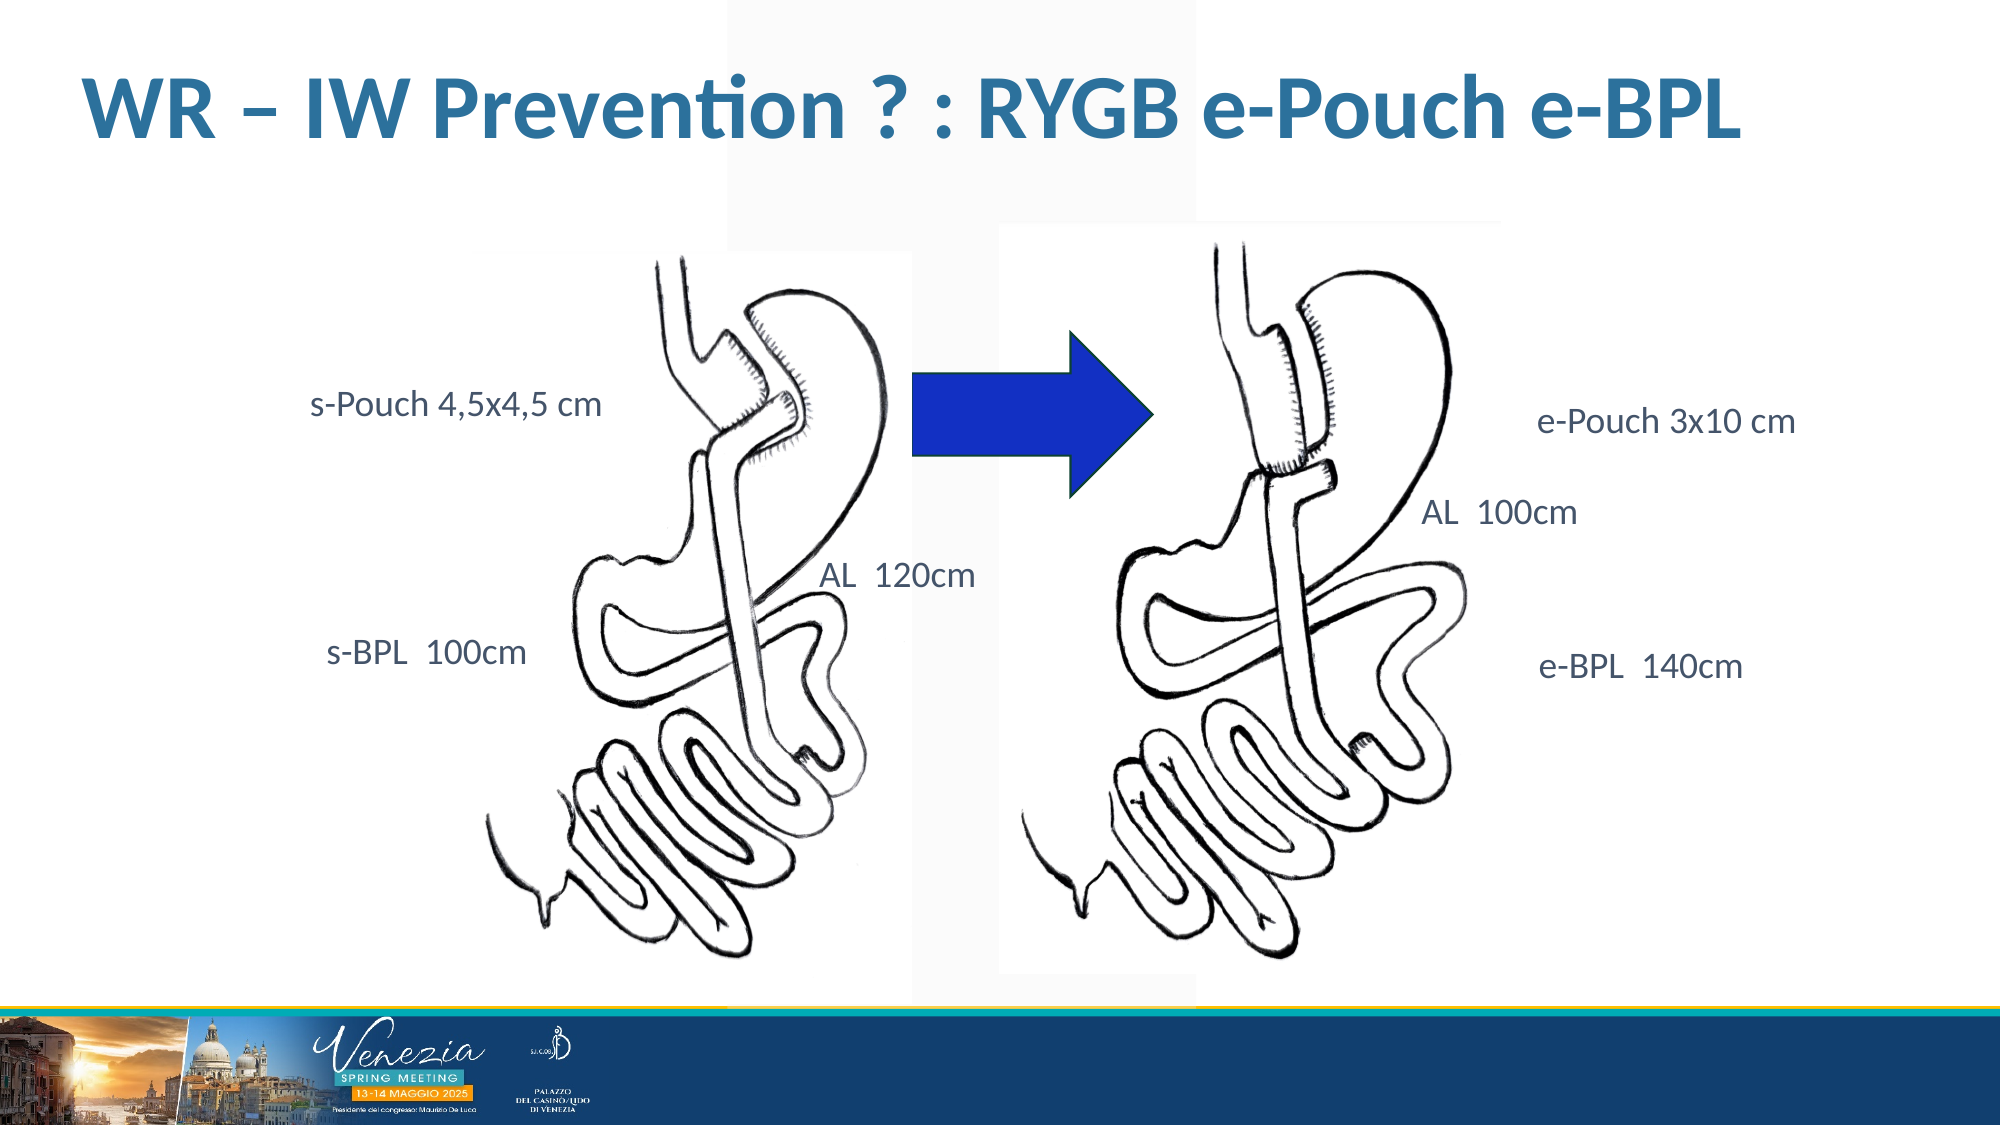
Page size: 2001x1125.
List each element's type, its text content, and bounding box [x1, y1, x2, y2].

text_box AL 120cm [921, 542, 996, 619]
text_box [921, 373, 996, 456]
picture [999, 221, 1501, 974]
picture [0, 1017, 609, 1125]
text_box e-BPL 140cm [1508, 633, 1808, 710]
text_box s-Pouch 4,5x4,5 cm [290, 371, 469, 449]
picture [472, 251, 913, 1004]
text_box AL 100cm [1508, 479, 1667, 557]
text_box WR – IW Prevention ? : RYGB e-Pouch e-BPL [66, 39, 1945, 285]
text_box e-Pouch 3x10 cm [1508, 388, 1834, 466]
text_box s-BPL 100cm [260, 619, 469, 697]
